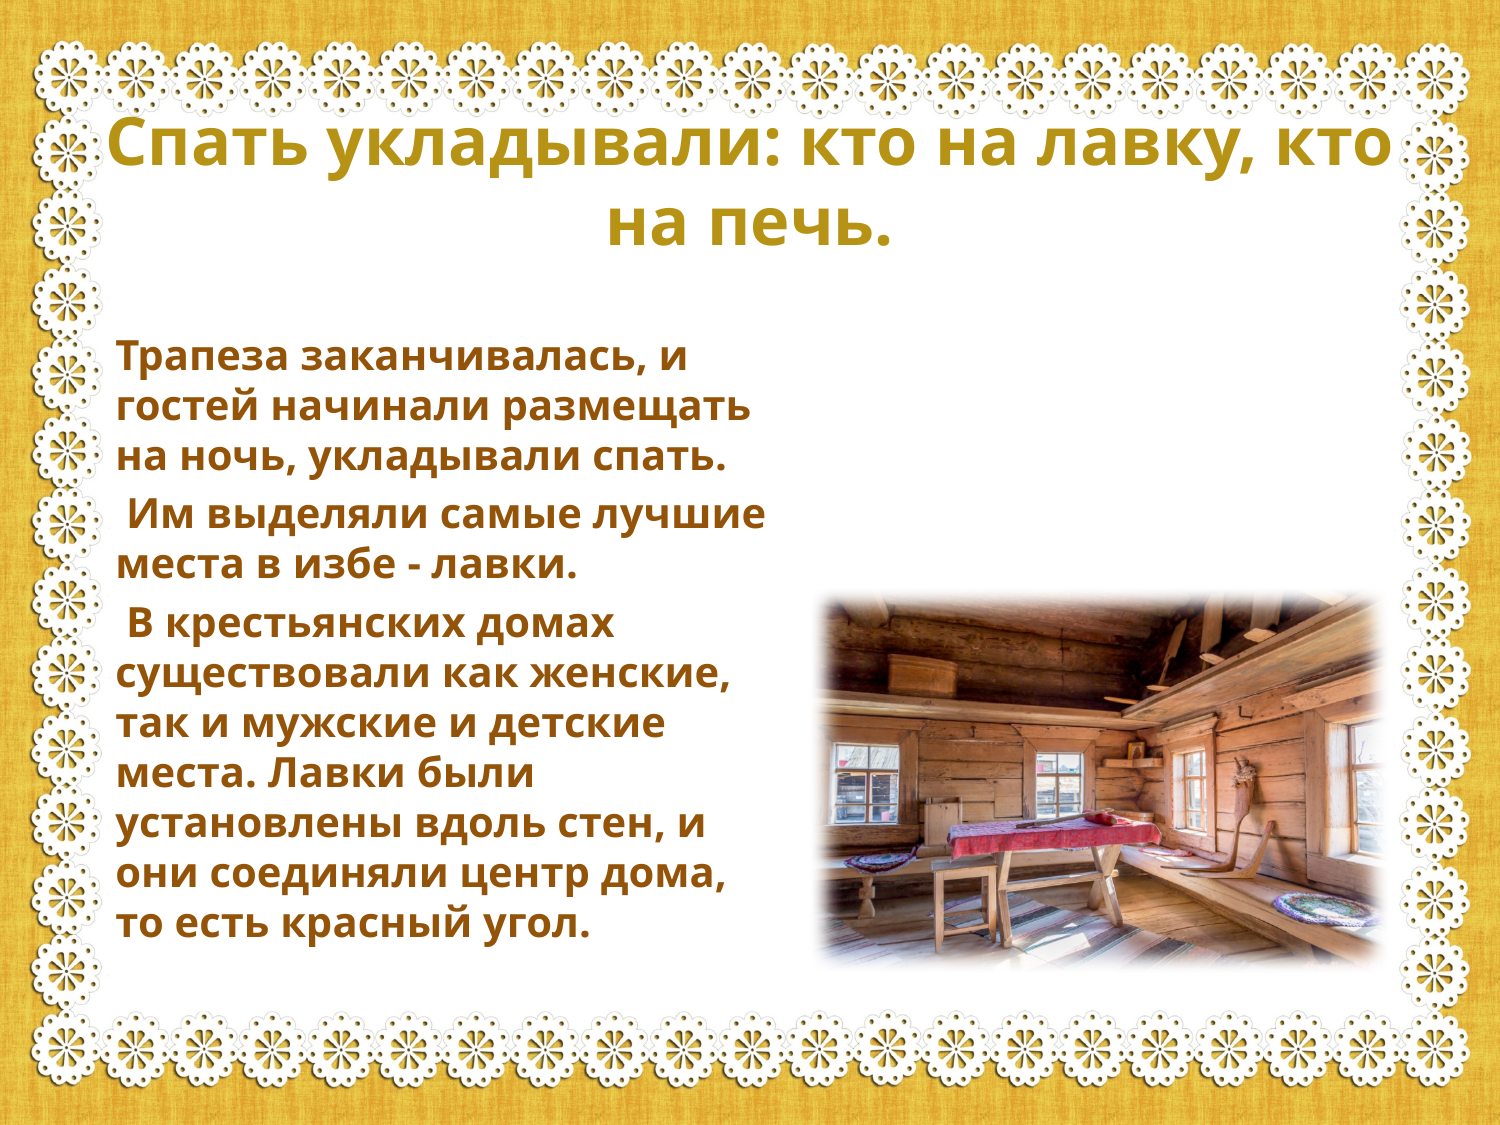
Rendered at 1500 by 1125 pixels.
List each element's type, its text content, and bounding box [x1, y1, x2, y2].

title Спать укладывали: кто на лавку, кто на печь. [75, 90, 1425, 268]
picture [0, 0, 1500, 1125]
list Трапеза заканчивалась, и гостей начинали размещать на ночь, укладывали спать. Им выделяли самые лучшие места в избе - лавки. В крестьянских домах существовали как женские, так и мужские и детские места. Лавки были установлены вдоль стен, и они соединяли центр дома, то есть красный угол. [100, 262, 786, 1005]
